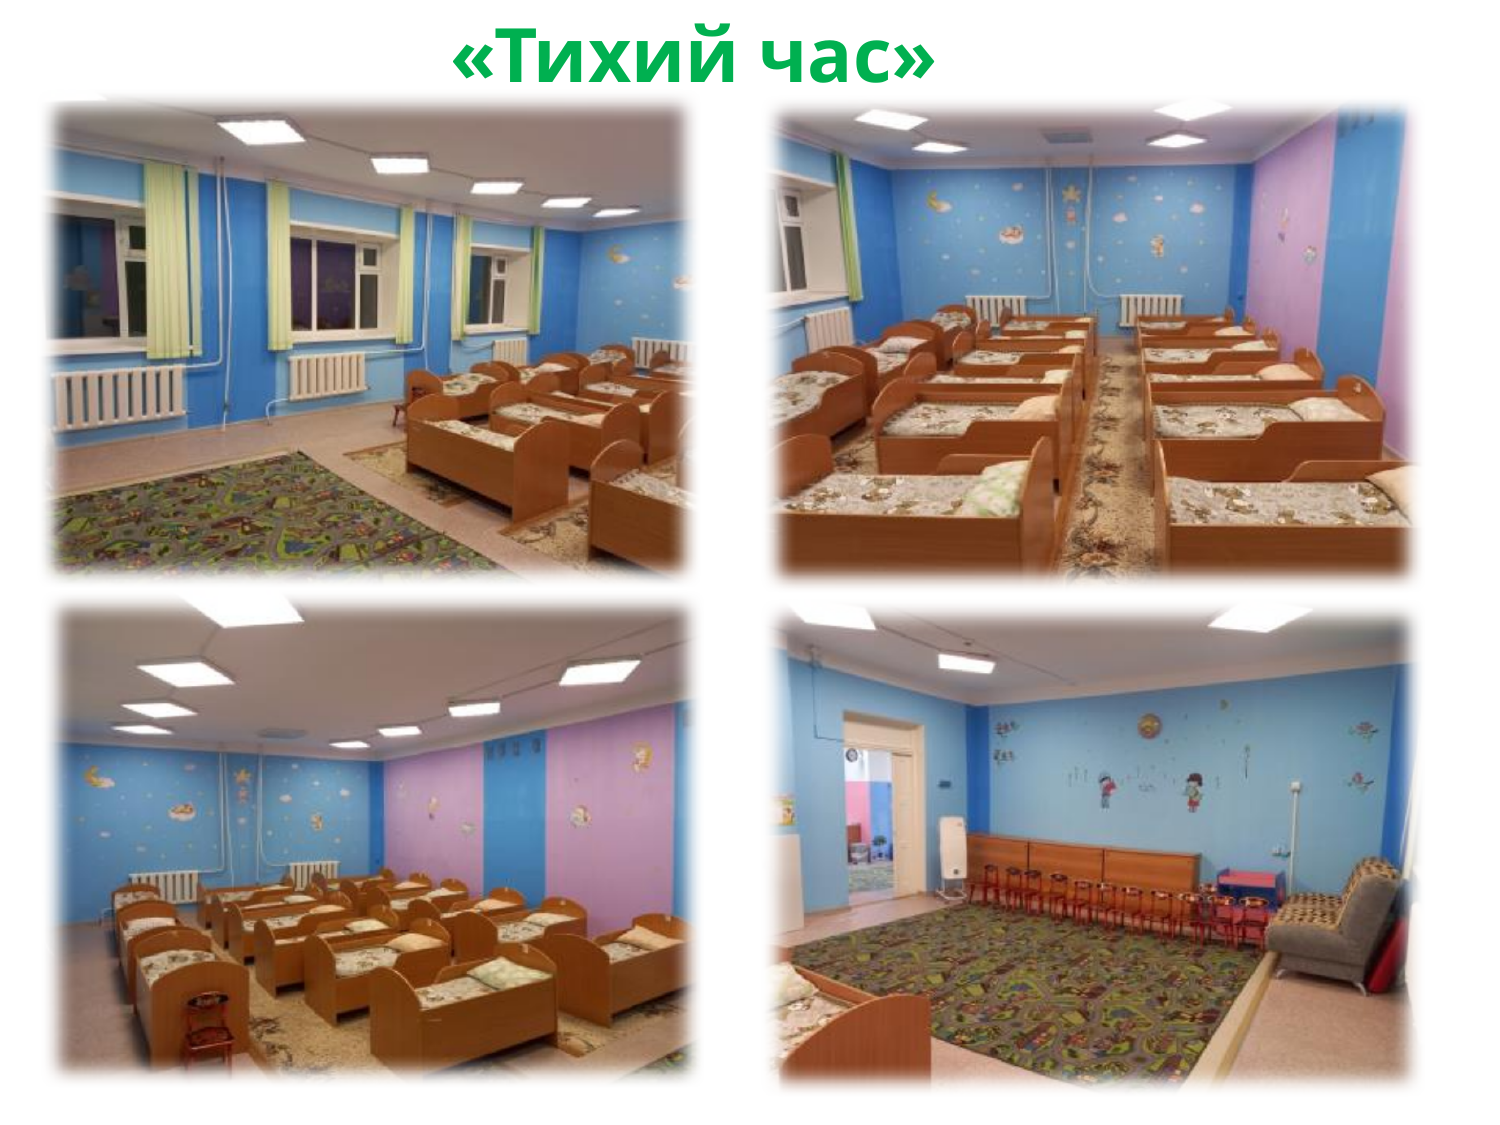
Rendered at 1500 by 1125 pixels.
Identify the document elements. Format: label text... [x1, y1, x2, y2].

picture [761, 94, 1426, 593]
picture [761, 598, 1426, 1097]
picture [41, 590, 705, 1088]
text_box «Тихий час» [101, 0, 1307, 105]
picture [37, 89, 701, 588]
